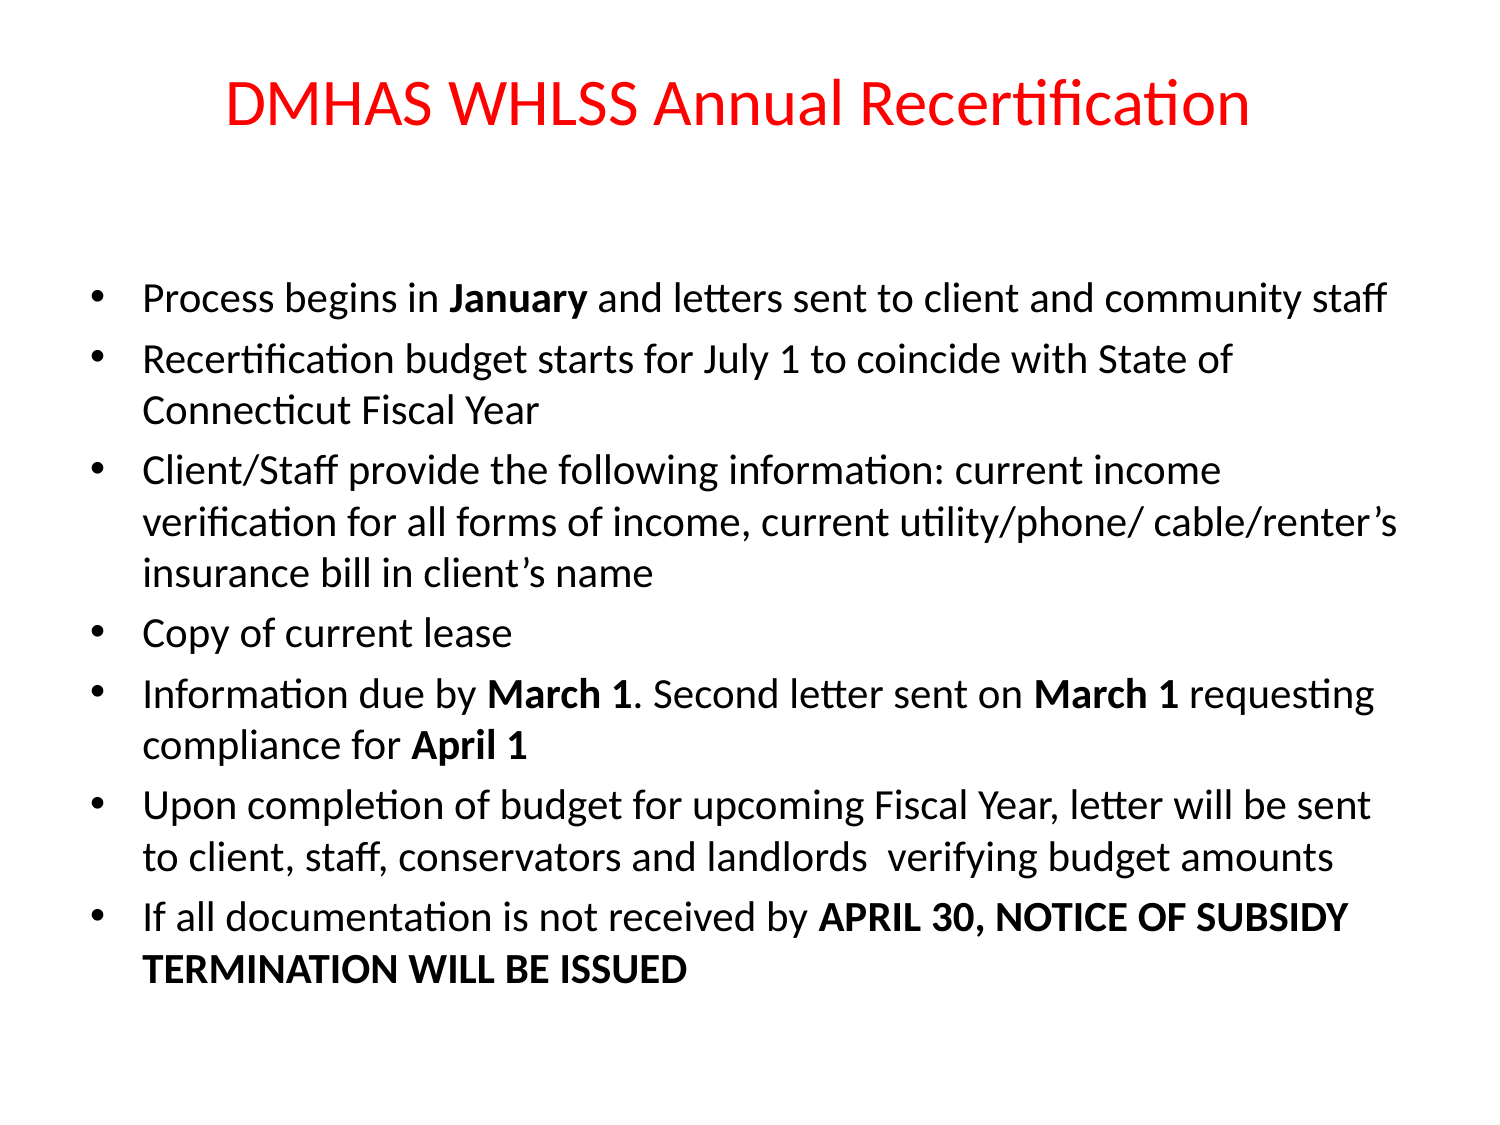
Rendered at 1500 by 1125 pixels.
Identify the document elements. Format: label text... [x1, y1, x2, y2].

list Process begins in January and letters sent to client and community staff Recertification budget starts for July 1 to coincide with State of Connecticut Fiscal Year Client/Staff provide the following information: current income verification for all forms of income, current utility/phone/ cable/renter’s insurance bill in client’s name Copy of current lease Information due by March 1. Second letter sent on March 1 requesting compliance for April 1 Upon completion of budget for upcoming Fiscal Year, letter will be sent to client, staff, conservators and landlords verifying budget amounts If all documentation is not received by APRIL 30, NOTICE OF SUBSIDY TERMINATION WILL BE ISSUED [75, 262, 1425, 1005]
title DMHAS WHLSS Annual Recertification [75, 45, 1425, 233]
